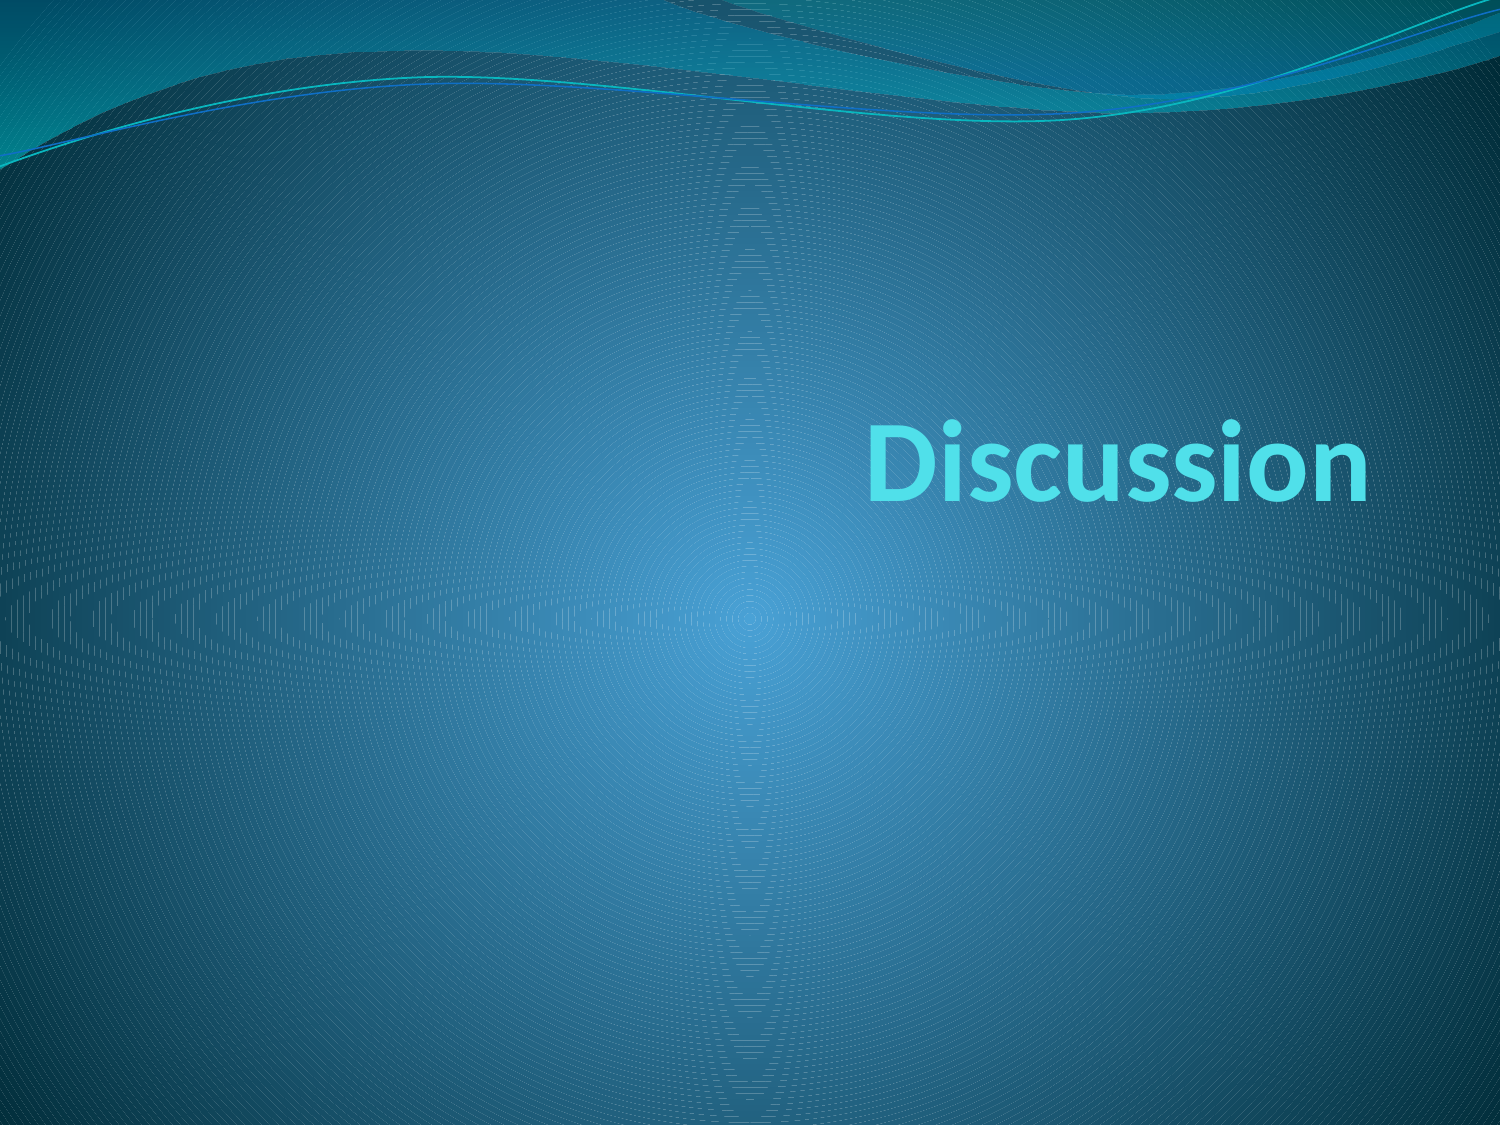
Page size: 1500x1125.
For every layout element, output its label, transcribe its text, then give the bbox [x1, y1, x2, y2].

title Discussion [87, 224, 1376, 525]
